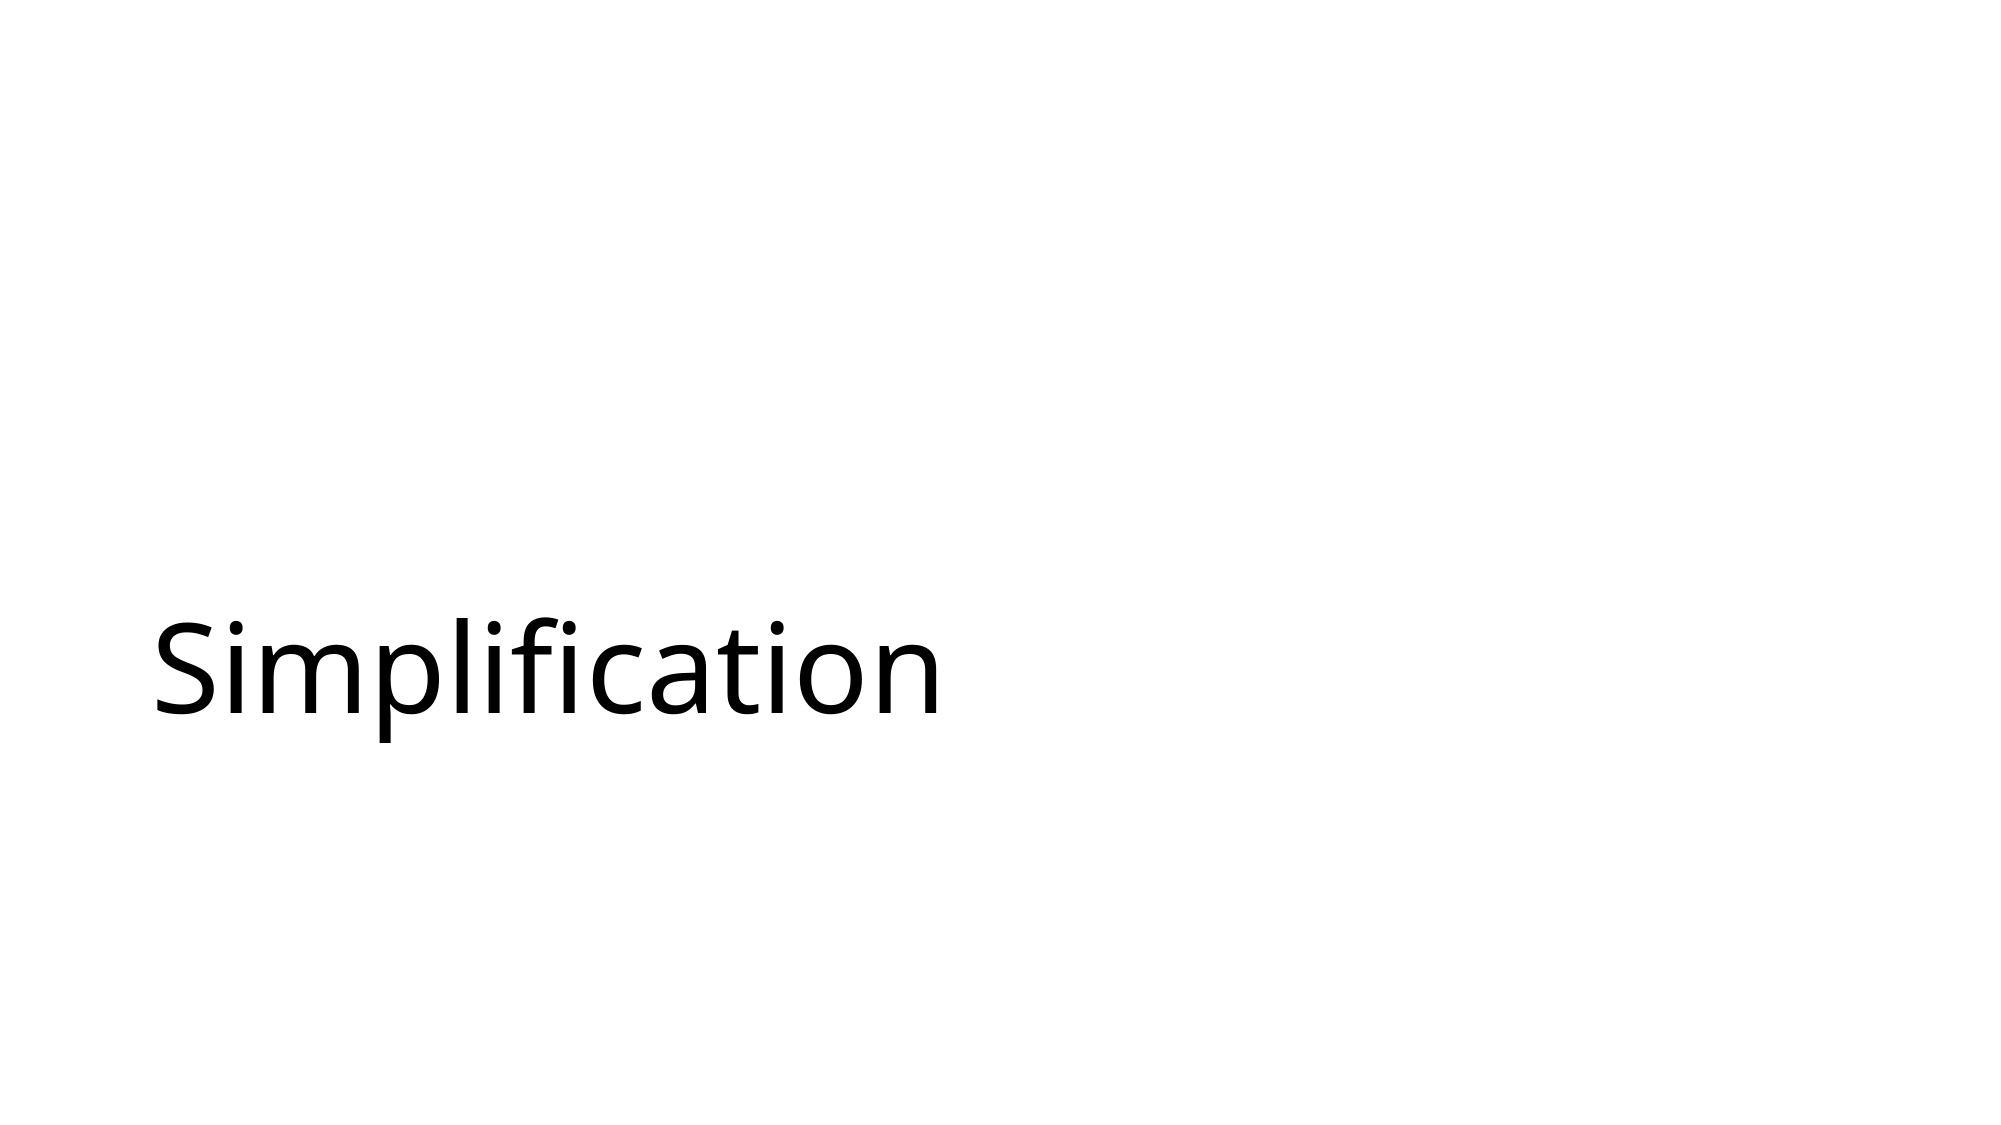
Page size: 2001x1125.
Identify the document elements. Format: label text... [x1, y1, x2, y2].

title Simplification [136, 280, 1862, 749]
